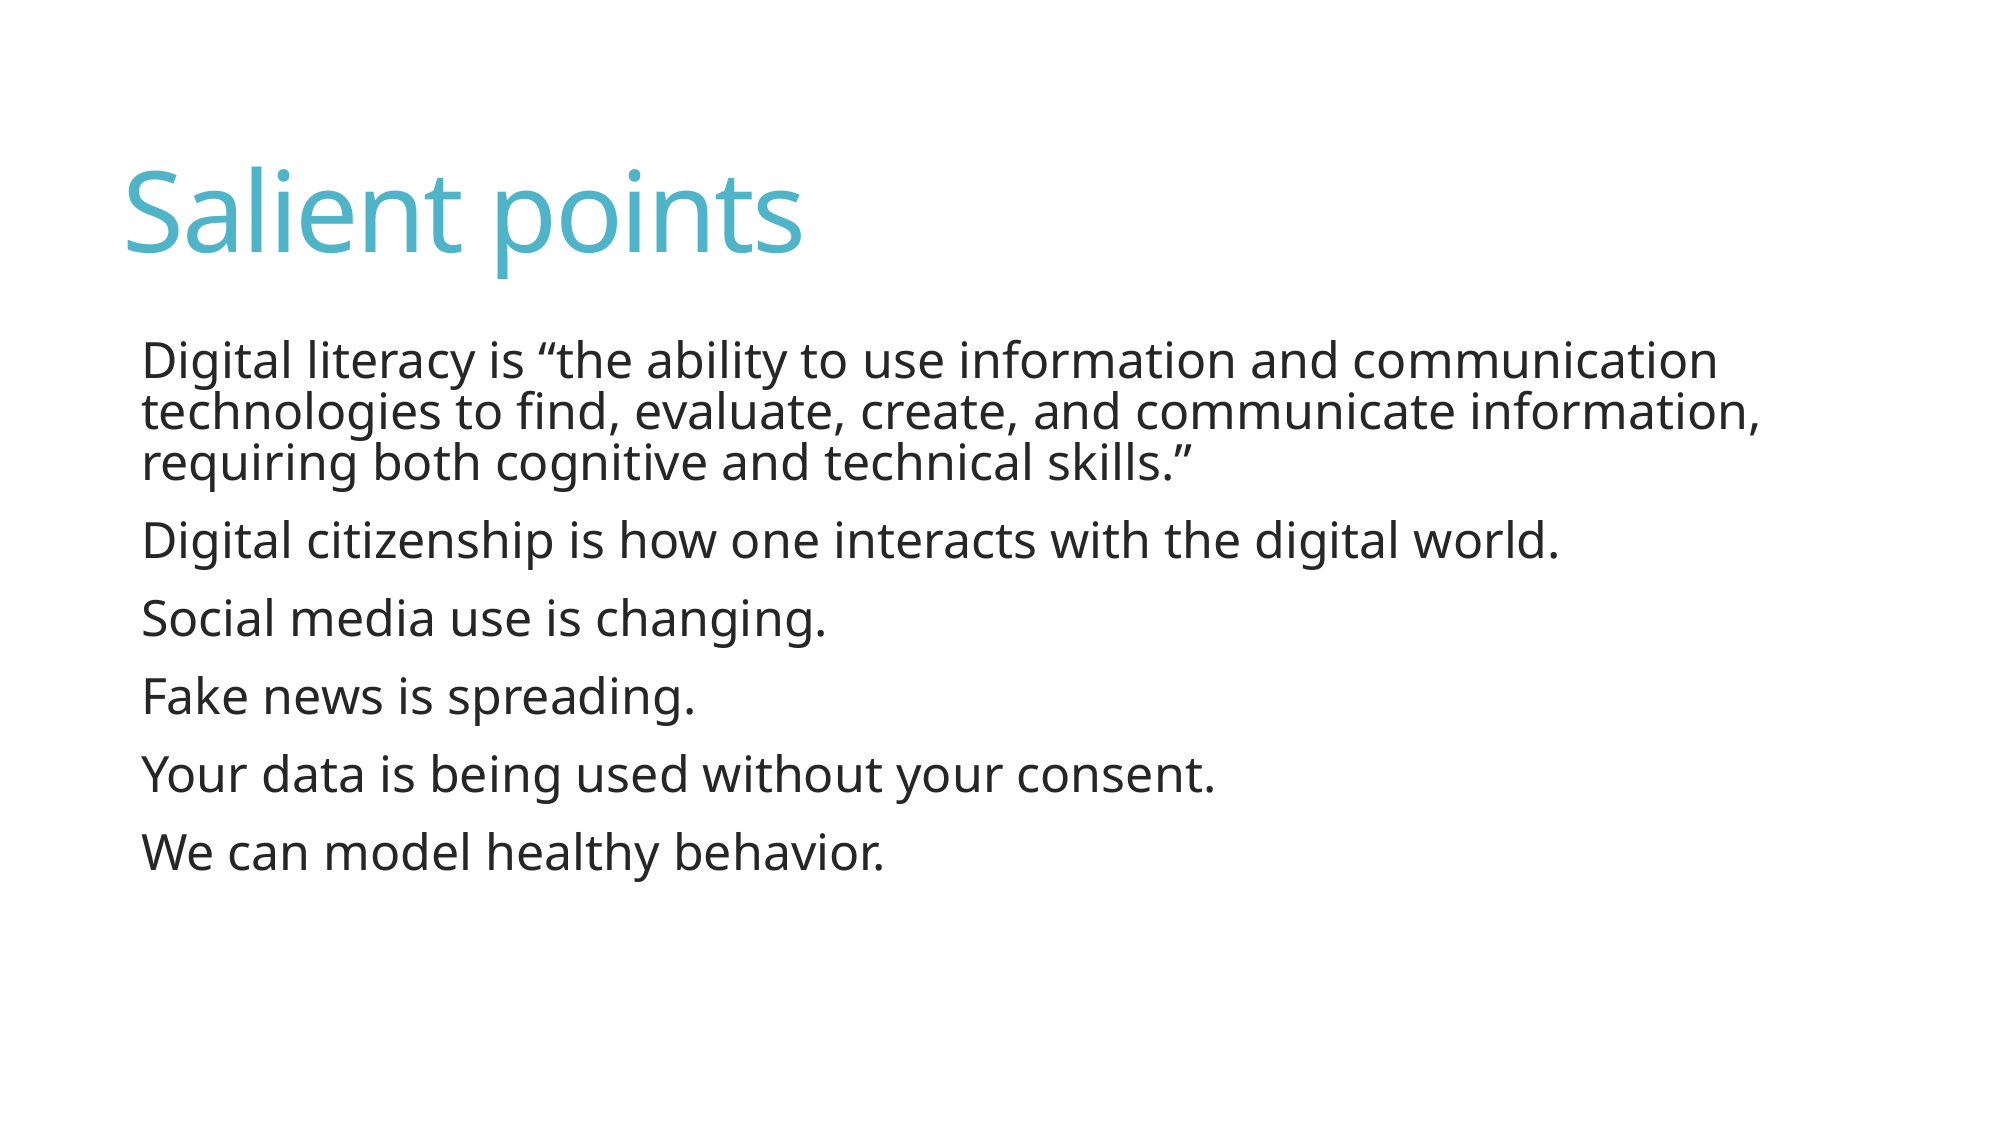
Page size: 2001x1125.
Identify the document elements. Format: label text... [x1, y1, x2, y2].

title Salient points [107, 81, 1875, 354]
list Digital literacy is “the ability to use information and communication technologies to find, evaluate, create, and communicate information, requiring both cognitive and technical skills.” Digital citizenship is how one interacts with the digital world. Social media use is changing. Fake news is spreading. Your data is being used without your consent. We can model healthy behavior. [111, 329, 1876, 948]
